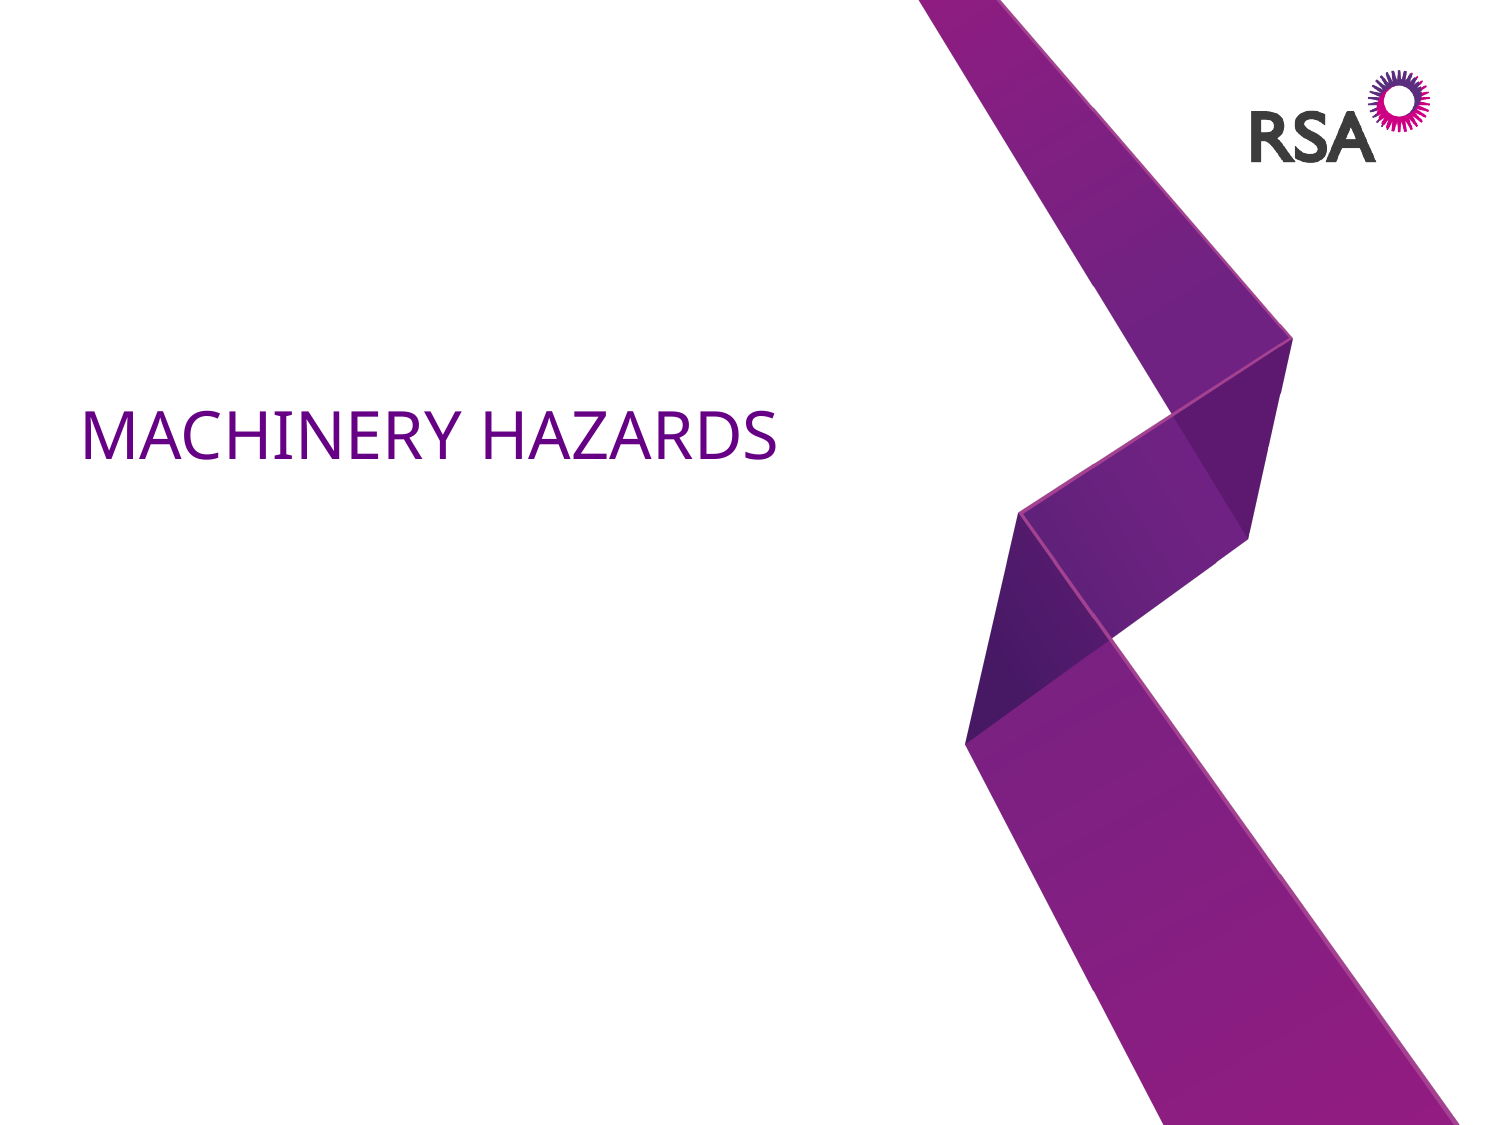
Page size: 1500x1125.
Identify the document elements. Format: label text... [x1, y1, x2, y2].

picture [906, 0, 1481, 1125]
title Machinery hazards [64, 371, 1098, 510]
